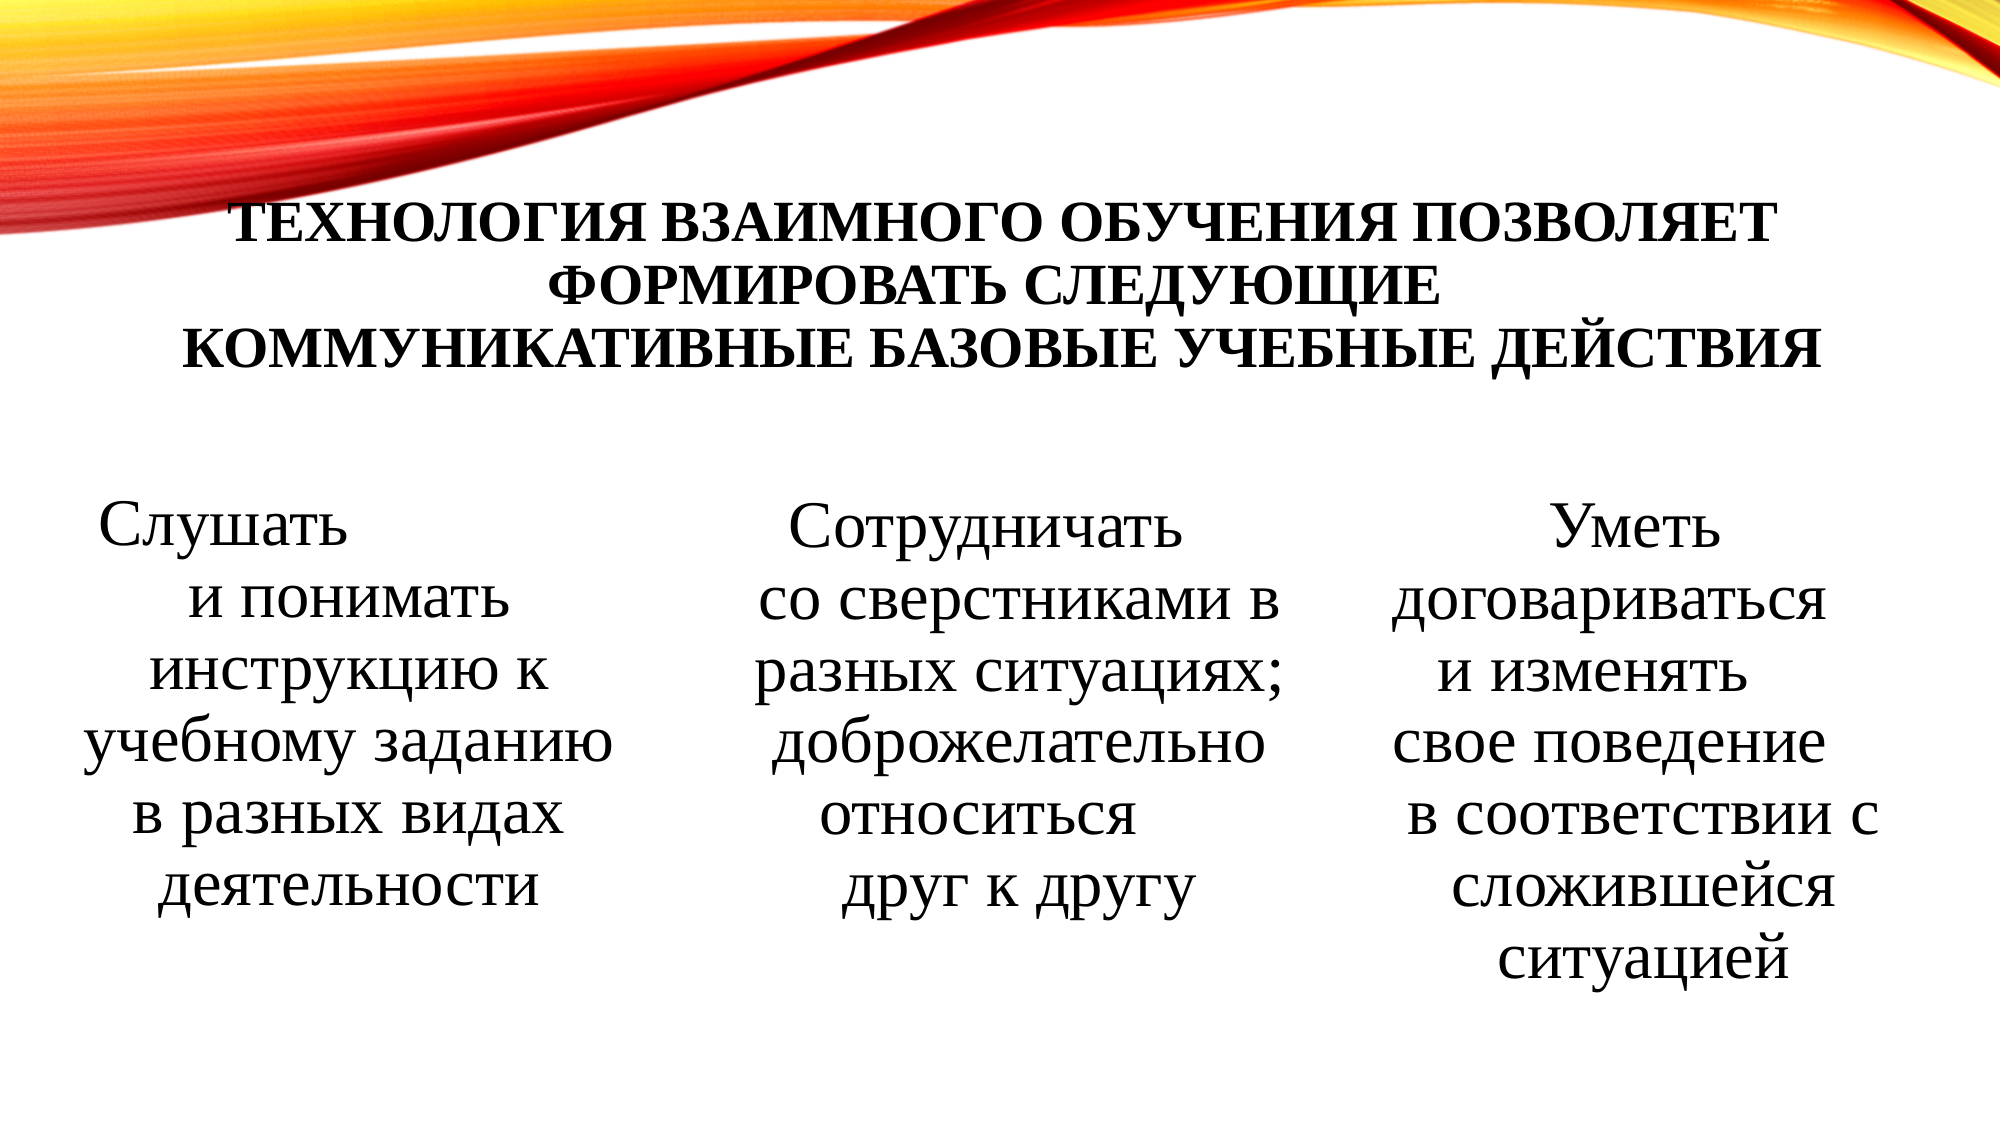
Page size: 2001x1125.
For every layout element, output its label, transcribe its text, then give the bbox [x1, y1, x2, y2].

list Сотрудничать со сверстниками в разных ситуациях; доброжелательно относиться друг к другу [736, 482, 1304, 991]
list Уметь договариваться и изменять свое поведение в соответствии с сложившейся ситуацией [1358, 482, 1930, 1019]
list Слушать и понимать инструкцию к учебному заданию в разных видах деятельности [65, 480, 633, 991]
title Технология взаимного обучения позволяет формировать следующие коммуникативные БАЗОВЫЕ учебные ДЕЙСТВИЯ [112, 178, 1894, 393]
picture [0, 0, 2000, 237]
